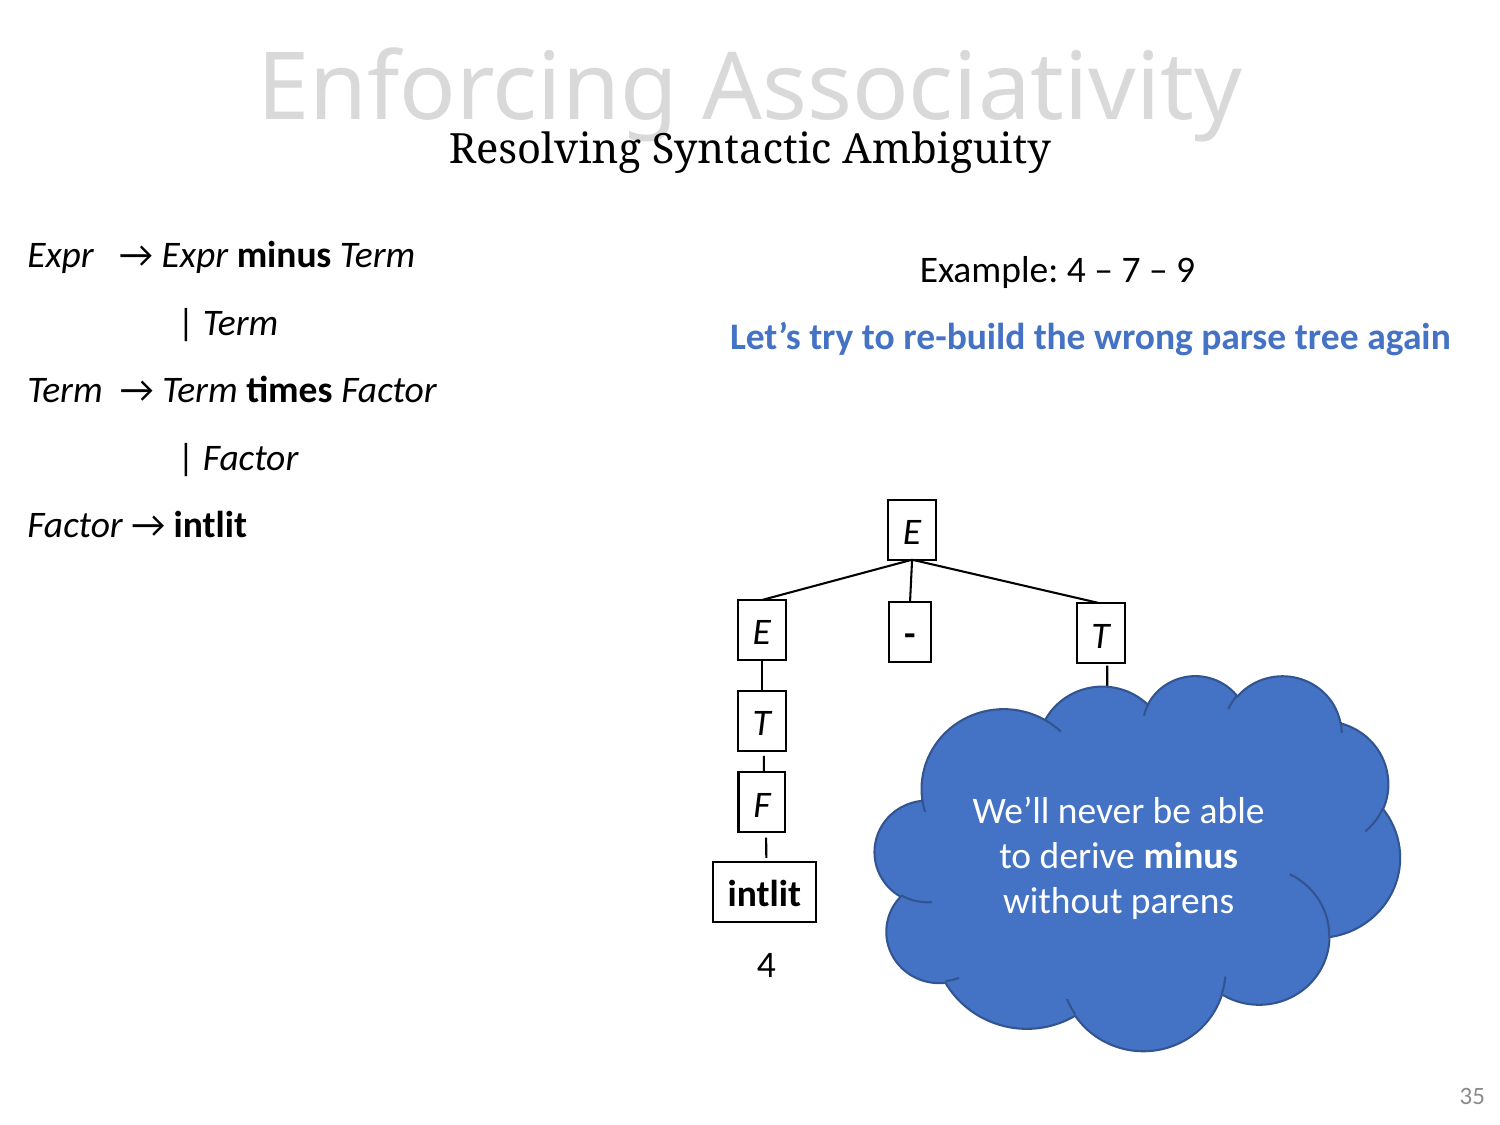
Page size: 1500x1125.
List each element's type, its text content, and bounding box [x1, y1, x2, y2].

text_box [912, 560, 1101, 604]
text_box F [737, 771, 786, 833]
slide_number 35 [1162, 1065, 1500, 1125]
text_box E [887, 499, 937, 560]
text_box 4 [742, 932, 791, 993]
text_box T [737, 690, 787, 752]
text_box Enforcing Associativity Resolving Syntactic Ambiguity [0, 4, 1500, 222]
text_box We’ll never be able to derive minus without parens [873, 675, 1402, 1053]
text_box Expr → Expr minus Term | Term Term → Term times Factor | Factor Factor → intlit [12, 222, 913, 553]
text_box E [737, 599, 787, 661]
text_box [761, 560, 912, 600]
text_box T [1076, 602, 1126, 664]
text_box - [888, 601, 932, 663]
text_box Let’s try to re-build the wrong parse tree again [715, 304, 1467, 364]
text_box intlit [712, 861, 817, 923]
text_box Example: 4 – 7 – 9 [905, 237, 1211, 298]
